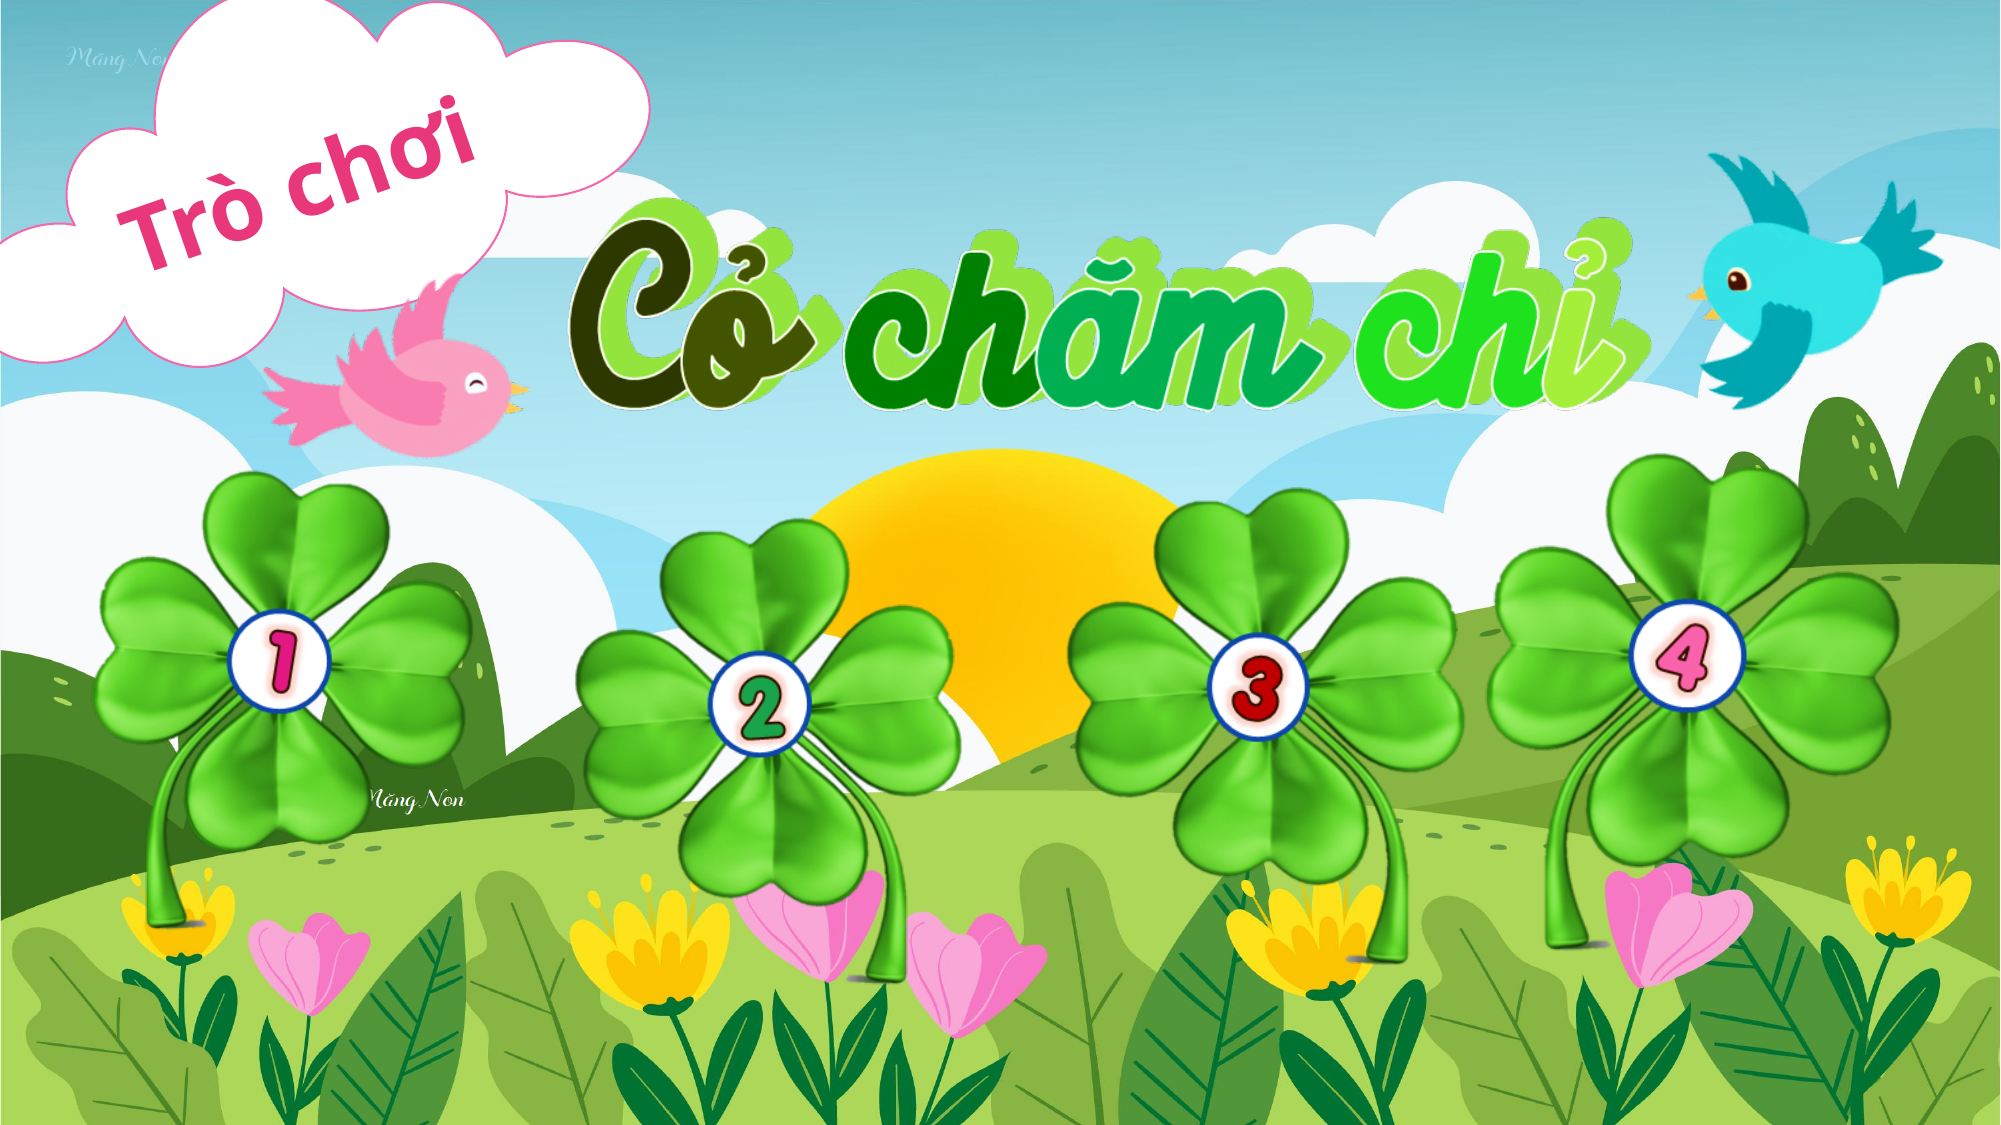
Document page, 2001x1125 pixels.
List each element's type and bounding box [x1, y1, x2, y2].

text_box [0, 0, 676, 338]
picture [0, 0, 2001, 1125]
